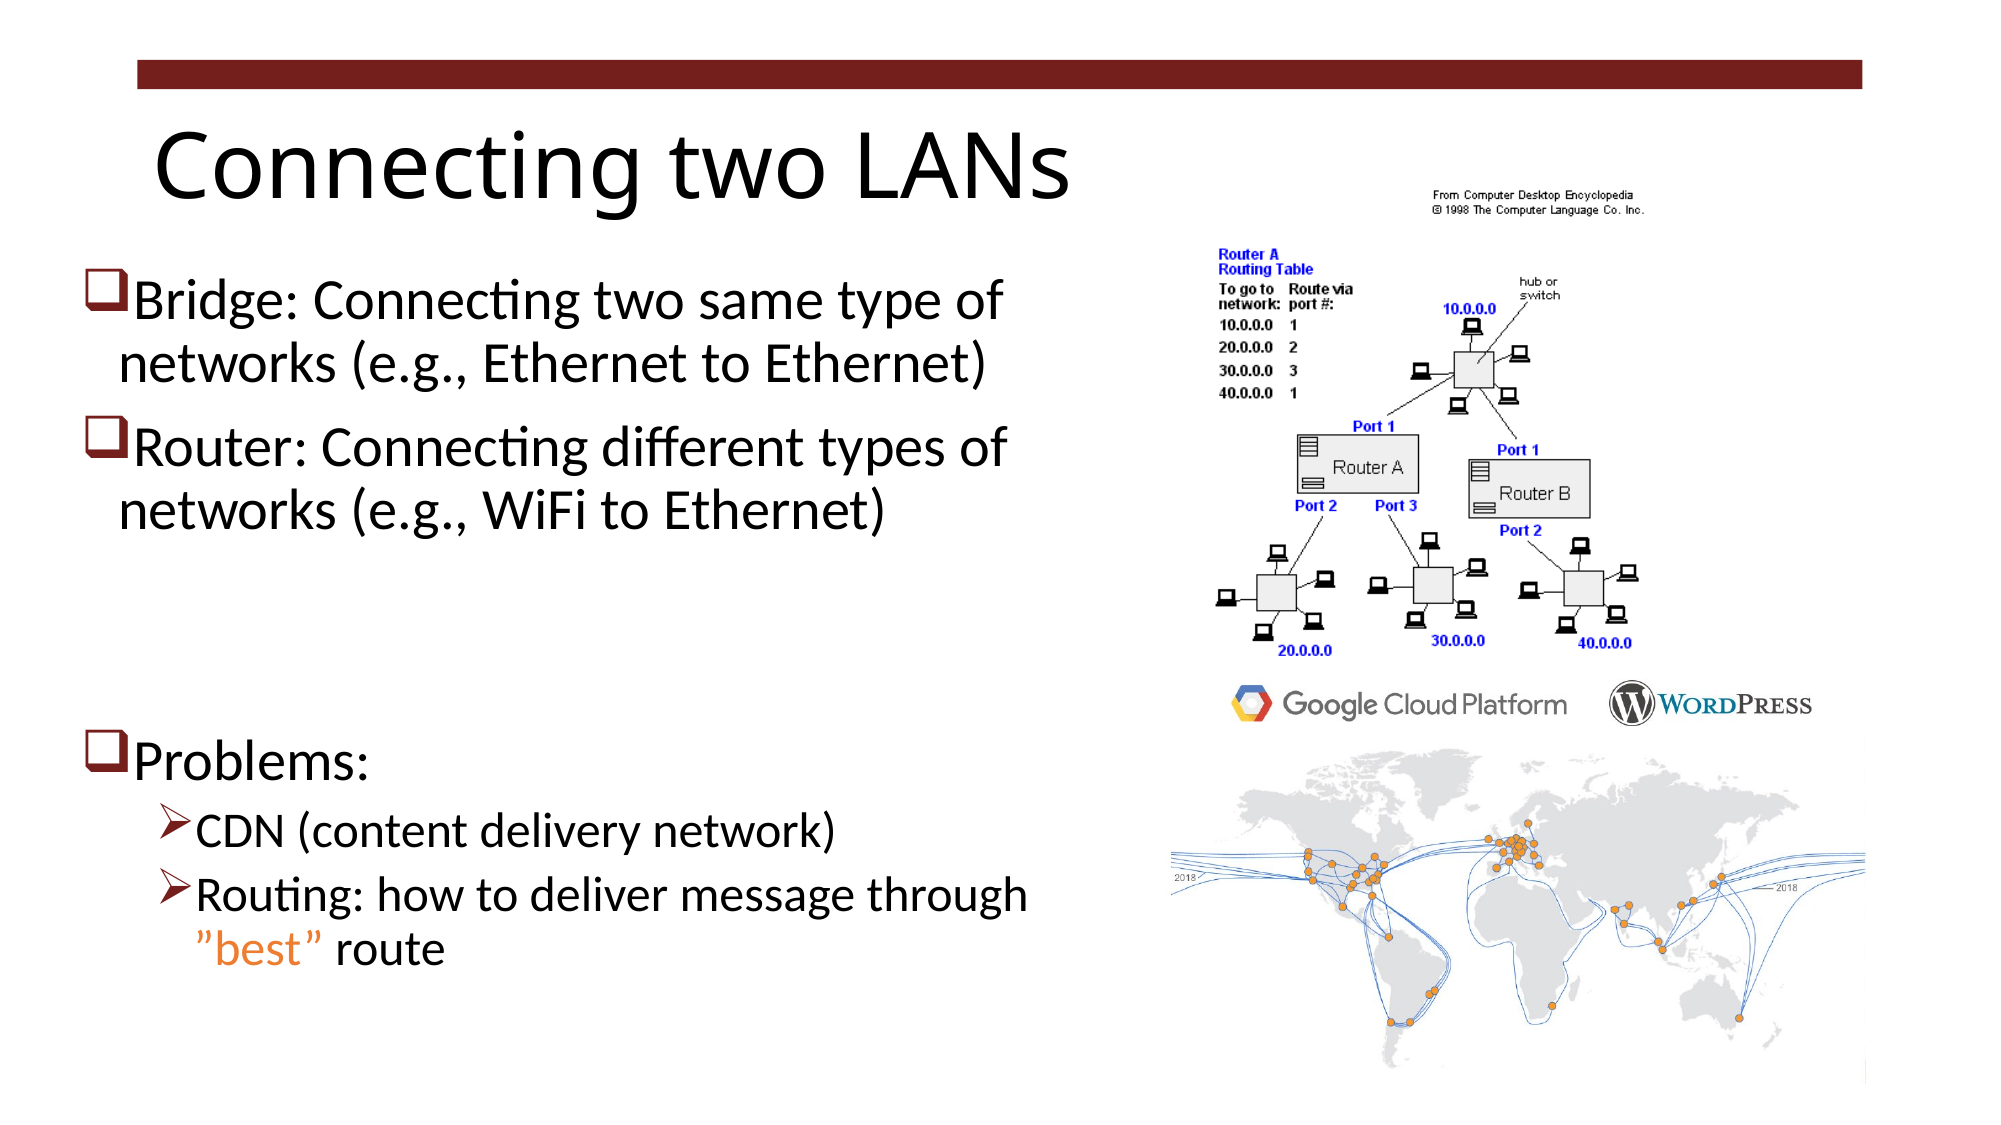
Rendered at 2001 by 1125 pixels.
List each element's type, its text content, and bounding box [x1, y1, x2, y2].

title Connecting two LANs [137, 59, 1863, 278]
picture [1111, 188, 1925, 1084]
list Bridge: Connecting two same type of networks (e.g., Ethernet to Ethernet) Router: Connecting different types of networks (e.g., WiFi to Ethernet) Problems: CDN (content delivery network) Routing: how to deliver message through ”best” route [65, 261, 1136, 1066]
